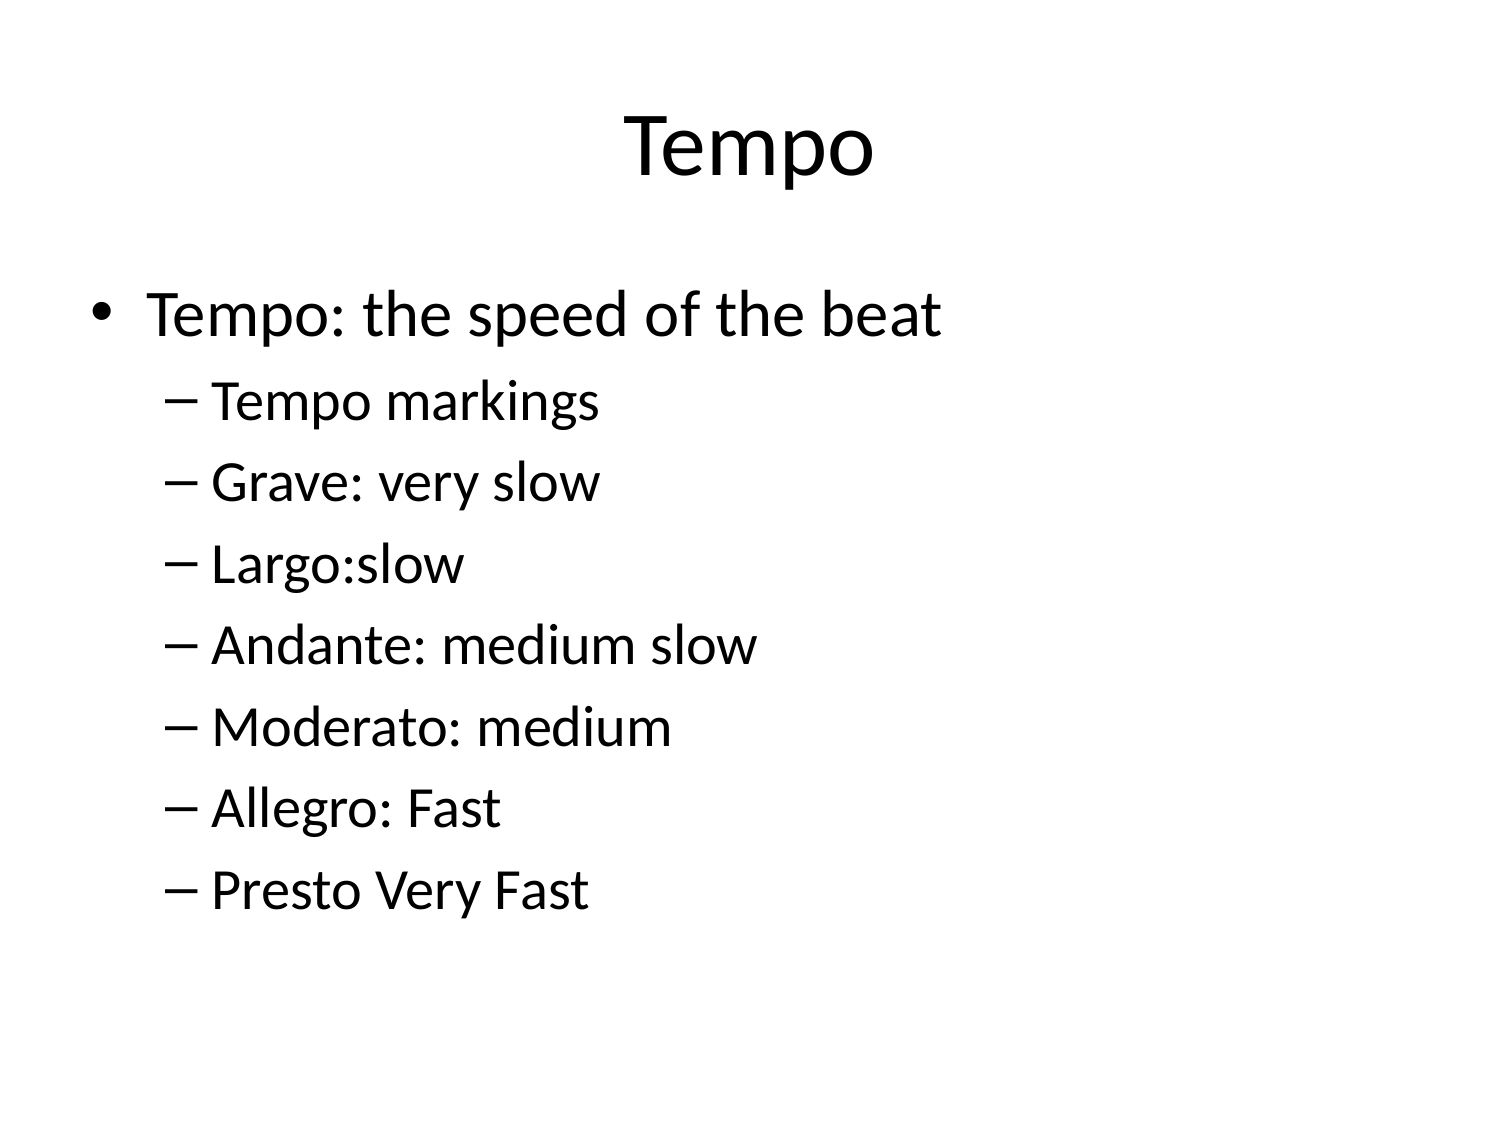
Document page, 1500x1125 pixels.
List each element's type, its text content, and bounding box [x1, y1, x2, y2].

title Tempo [75, 45, 1425, 233]
list Tempo: the speed of the beat Tempo markings Grave: very slow Largo:slow Andante: medium slow Moderato: medium Allegro: Fast Presto Very Fast [75, 262, 1425, 1005]
